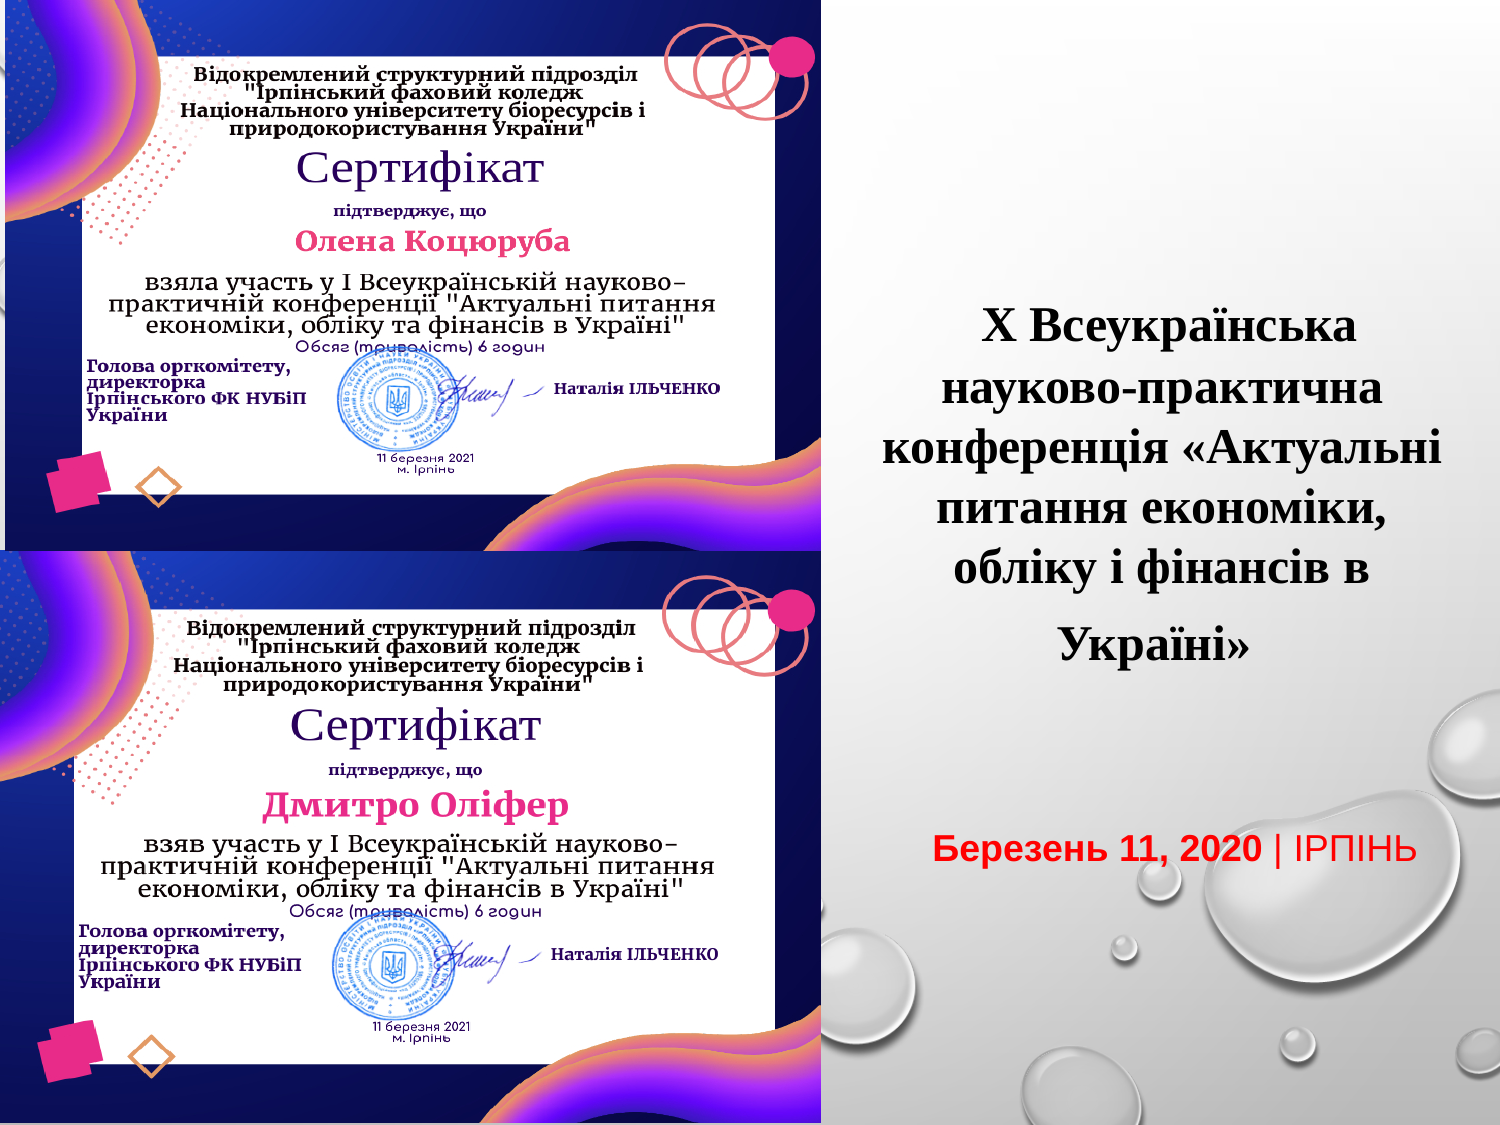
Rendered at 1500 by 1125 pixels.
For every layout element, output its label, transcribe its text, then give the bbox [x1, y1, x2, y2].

picture [0, 0, 1500, 1125]
text_box Березень 11, 2020 | Ірпінь [917, 816, 1433, 877]
text_box Х Всеукраїнська науково-практична конференція «Актуальні питання економіки, обліку і фінансів в Україні» [856, 276, 1469, 681]
